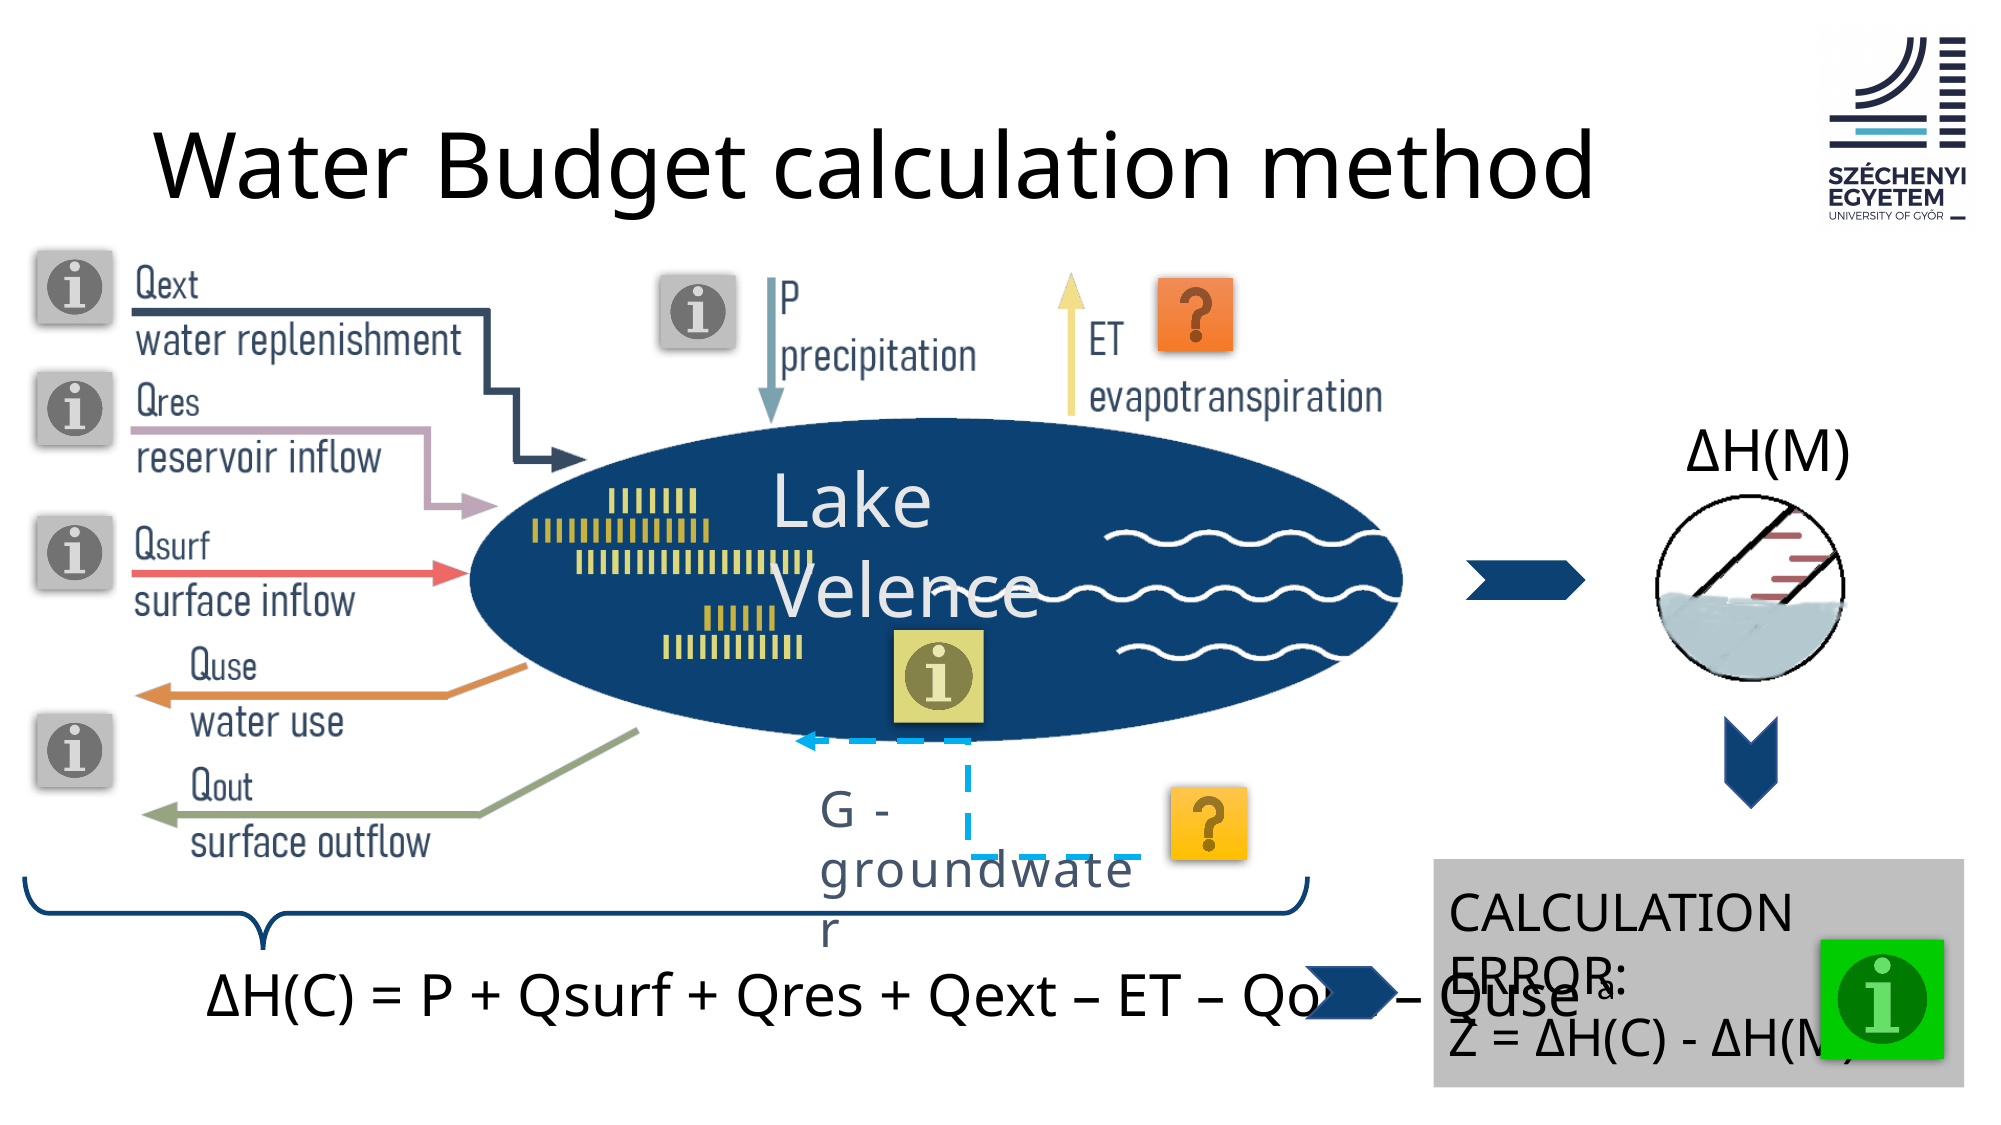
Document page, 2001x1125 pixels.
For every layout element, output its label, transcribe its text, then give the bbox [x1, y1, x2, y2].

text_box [794, 740, 1141, 857]
text_box [37, 516, 113, 590]
text_box [1820, 939, 1945, 1059]
picture [1817, 22, 1977, 235]
picture [1649, 488, 1853, 687]
picture [117, 245, 1429, 876]
text_box [37, 713, 113, 788]
text_box CALCULATION ERROR: Z = ΔH(C) - ΔH(M) [1433, 859, 1965, 1088]
text_box ΔH(C) = P + Qsurf + Qres + Qext – ET – Qout – Quse a [191, 950, 1642, 1036]
text_box ΔH(M) [1671, 405, 1875, 491]
title Water Budget calculation method [137, 59, 1863, 278]
text_box G - groundwater [804, 914, 1165, 950]
text_box [37, 372, 113, 446]
text_box [24, 876, 1309, 950]
text_box [1463, 559, 1588, 601]
text_box [37, 250, 113, 324]
text_box [1724, 715, 1778, 810]
text_box [1304, 966, 1399, 1020]
